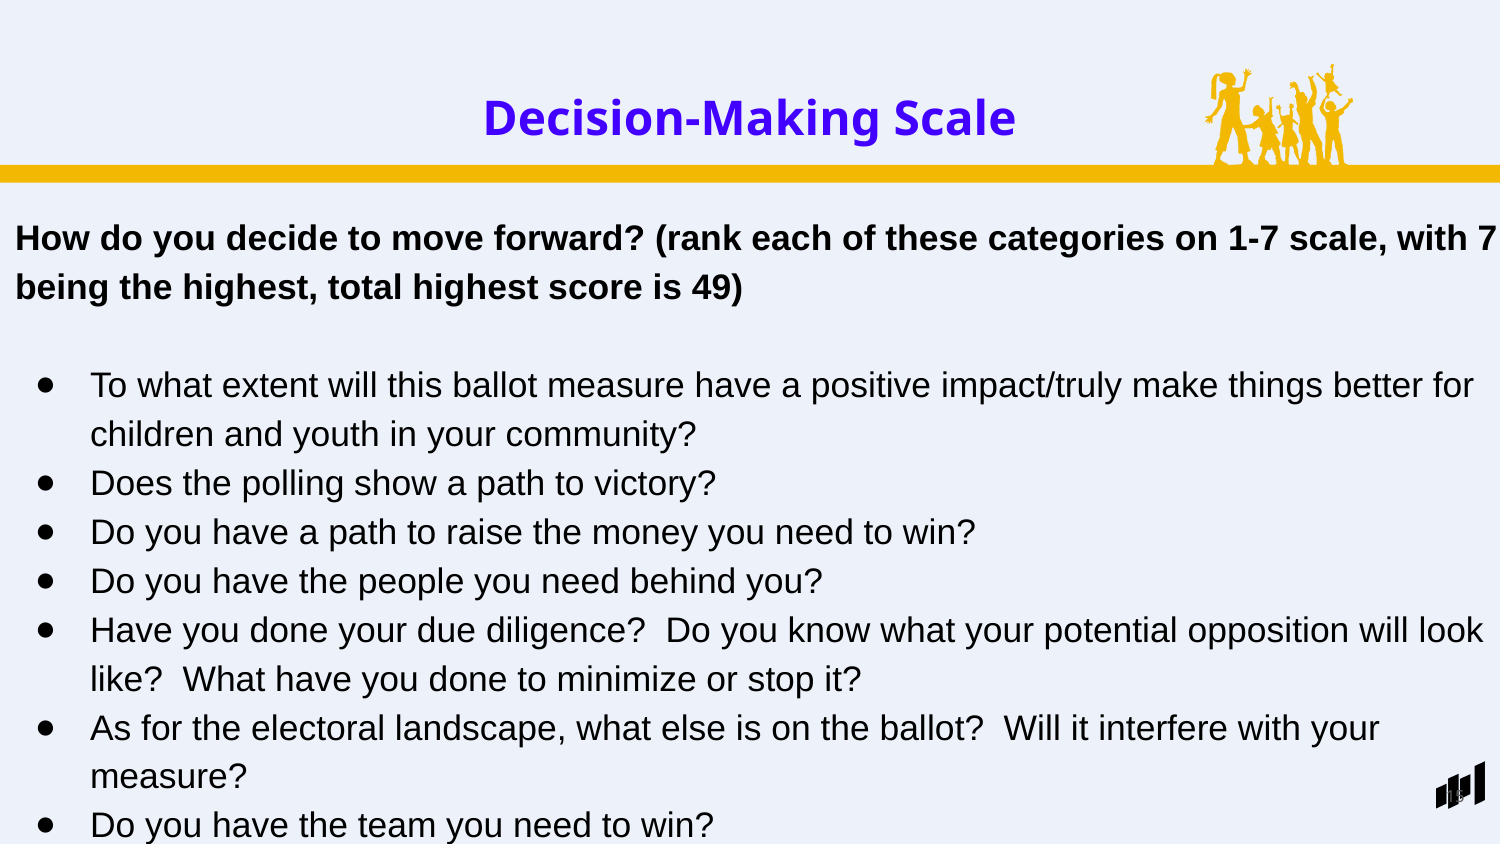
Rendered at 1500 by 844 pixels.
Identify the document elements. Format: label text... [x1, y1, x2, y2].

picture [1200, 64, 1361, 72]
title Decision-Making Scale [51, 72, 1449, 167]
text_box How do you decide to move forward? (rank each of these categories on 1-7 scale, with 7 being the highest, total highest score is 49) To what extent will this ballot measure have a positive impact/truly make things better for children and youth in your community? Does the polling show a path to victory? Do you have a path to raise the money you need to win? Do you have the people you need behind you? Have you done your due diligence? Do you know what your potential opposition will look like? What have you done to minimize or stop it? As for the electoral landscape, what else is on the ballot? Will it interfere with your measure? Do you have the team you need to win? [0, 194, 1500, 844]
